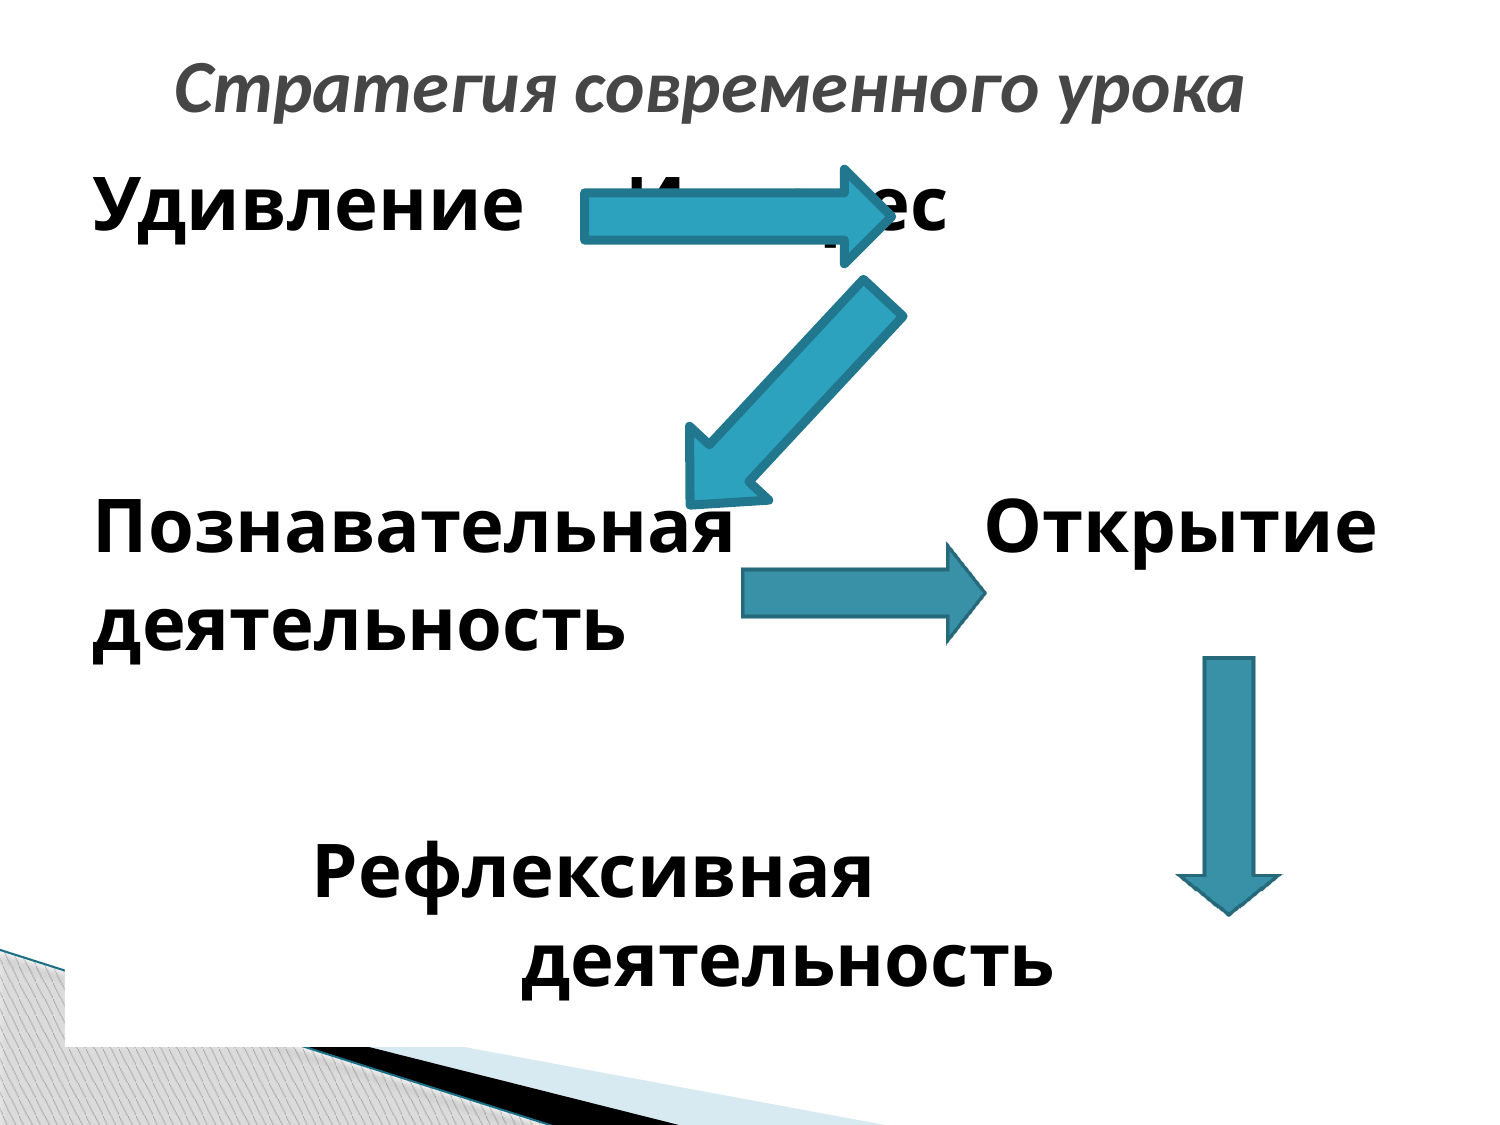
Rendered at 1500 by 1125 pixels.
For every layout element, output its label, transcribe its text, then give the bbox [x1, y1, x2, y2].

title Стратегия современного урока [159, 19, 1500, 147]
picture [1174, 656, 1284, 918]
picture [741, 541, 987, 647]
list Удивление Интерес Познавательная Открытие деятельность Рефлексивная деятельность [64, 149, 1499, 1047]
text_box [580, 164, 897, 269]
text_box [685, 274, 908, 510]
